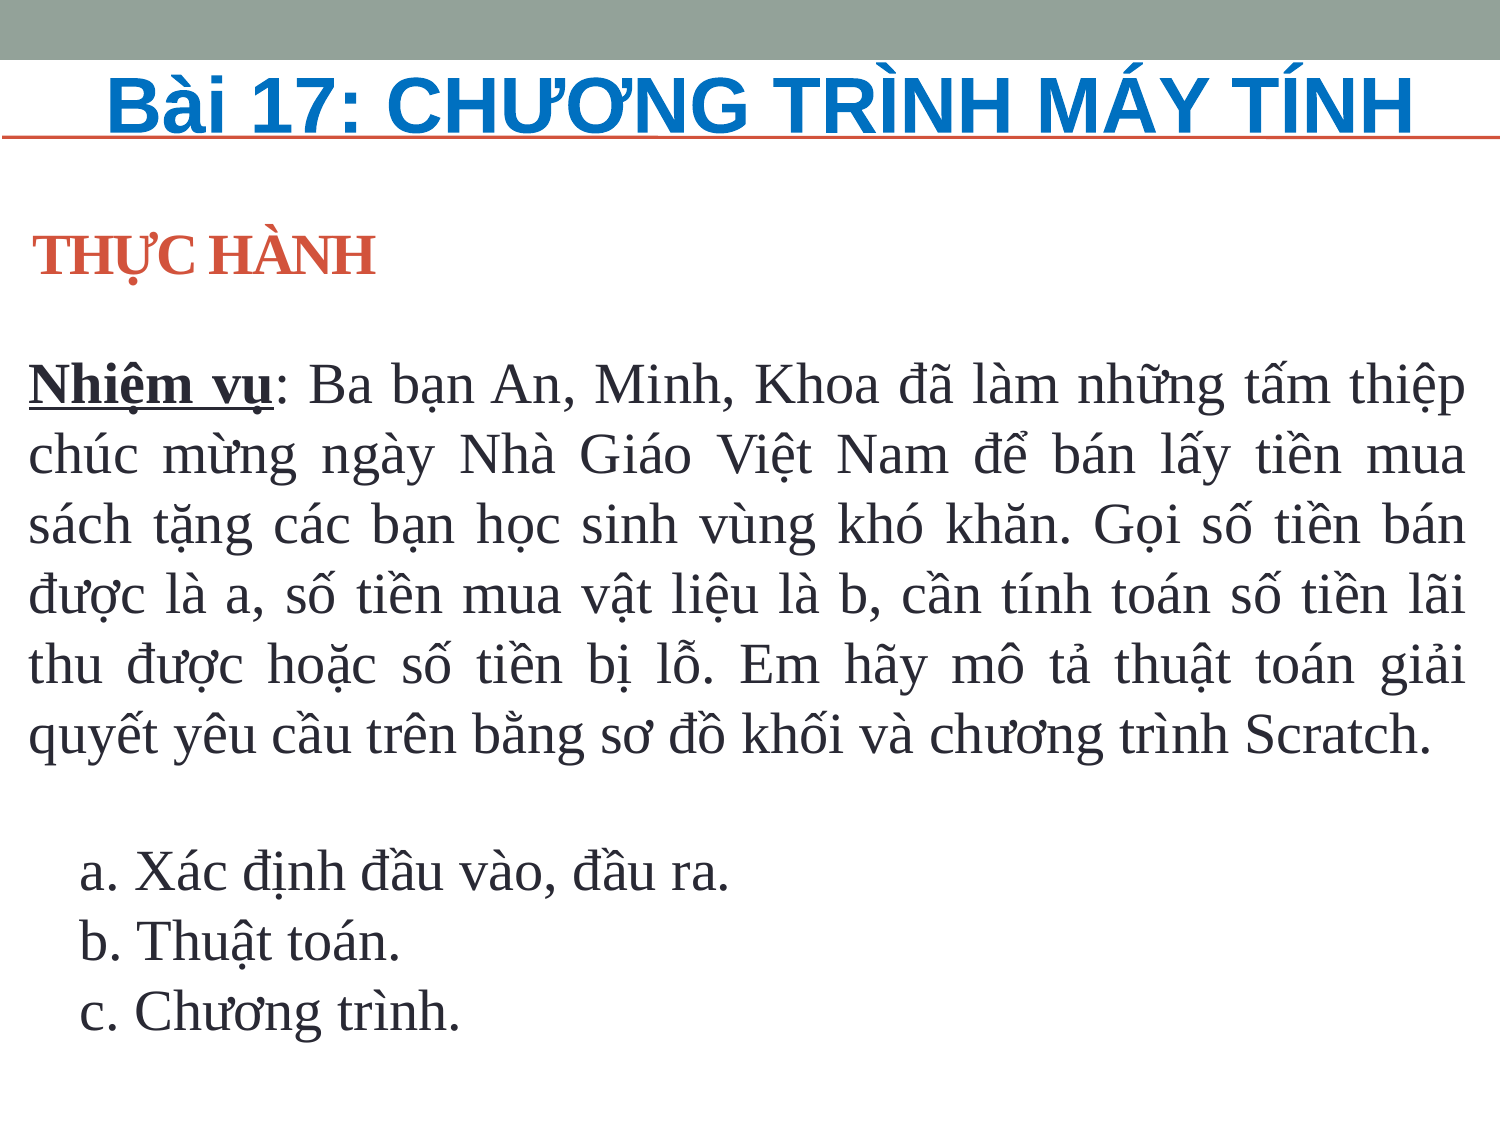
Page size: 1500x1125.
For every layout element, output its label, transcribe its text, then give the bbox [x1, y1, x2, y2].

text_box Thực hành [17, 212, 421, 294]
text_box a. Xác định đầu vào, đầu ra. b. Thuật toán. c. Chương trình. [64, 825, 1294, 1050]
text_box Nhiệm vụ: Ba bạn An, Minh, Khoa đã làm những tấm thiệp chúc mừng ngày Nhà Giáo Việt Nam để bán lấy tiền mua sách tặng các bạn học sinh vùng khó khăn. Gọi số tiền bán được là a, số tiền mua vật liệu là b, cần tính toán số tiền lãi thu được hoặc số tiền bị lỗ. Em hãy mô tả thuật toán giải quyết yêu cầu trên bằng sơ đồ khối và chương trình Scratch. [14, 337, 1483, 773]
